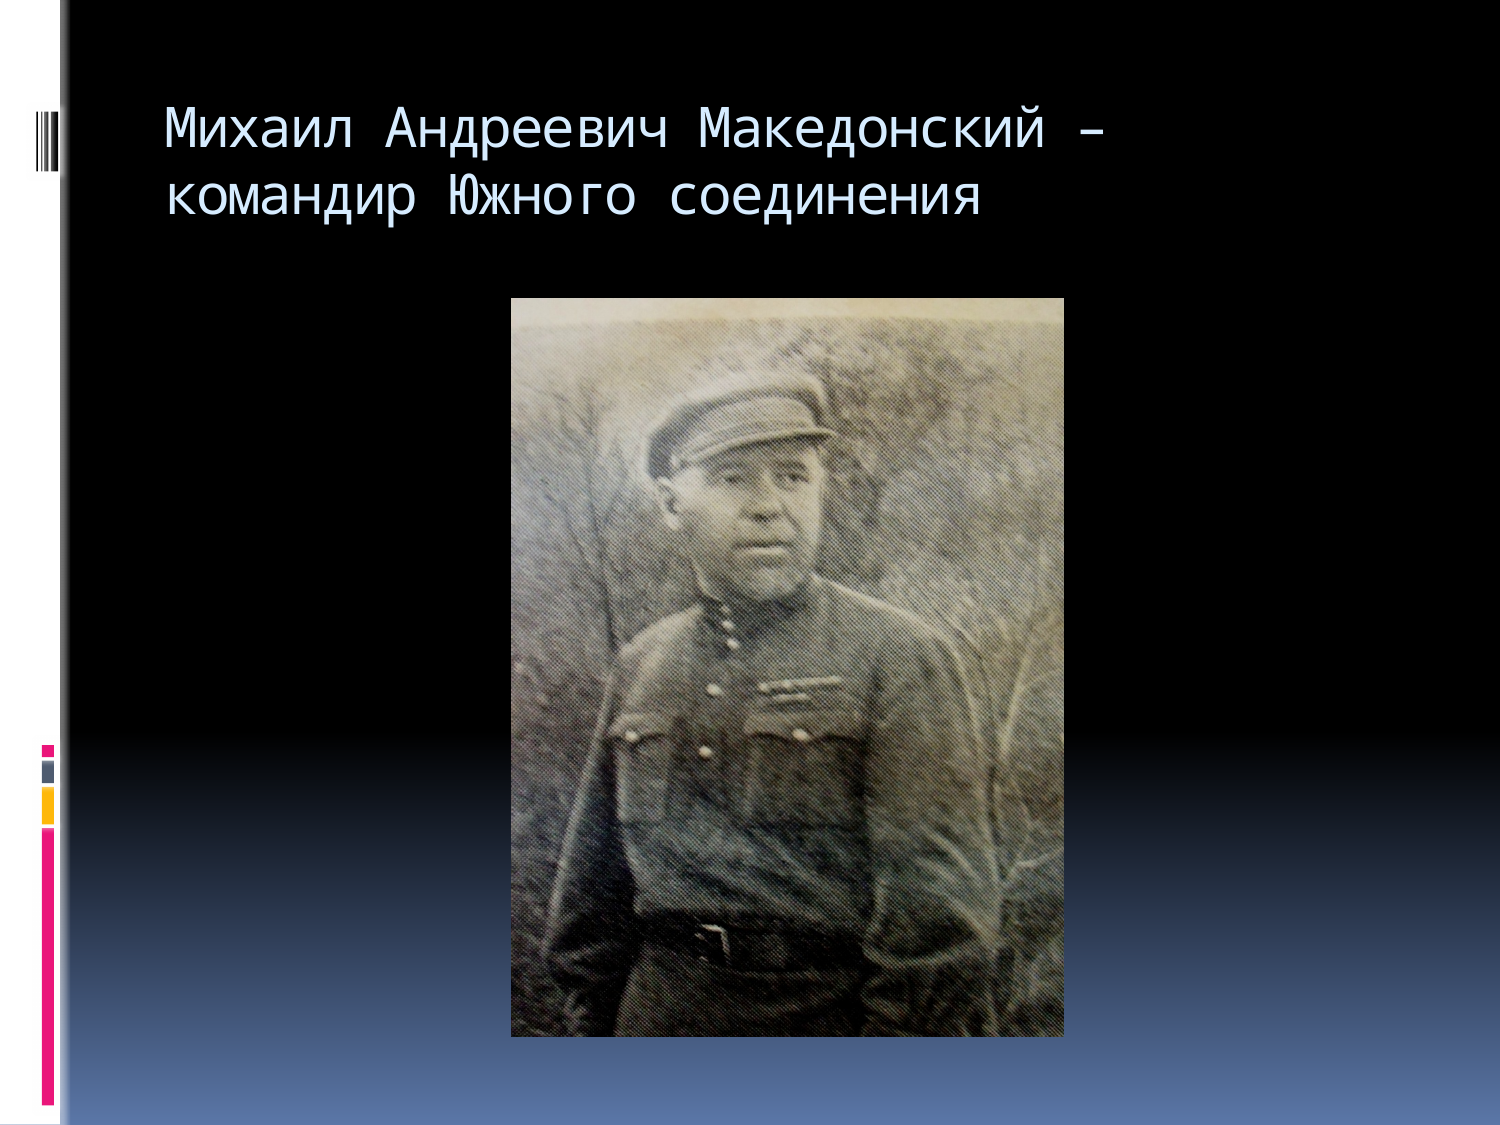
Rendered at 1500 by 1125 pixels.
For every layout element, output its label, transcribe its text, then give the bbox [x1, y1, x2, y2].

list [510, 298, 1065, 1037]
title Михаил Андреевич Македонский – командир Южного соединения [150, 83, 1425, 234]
